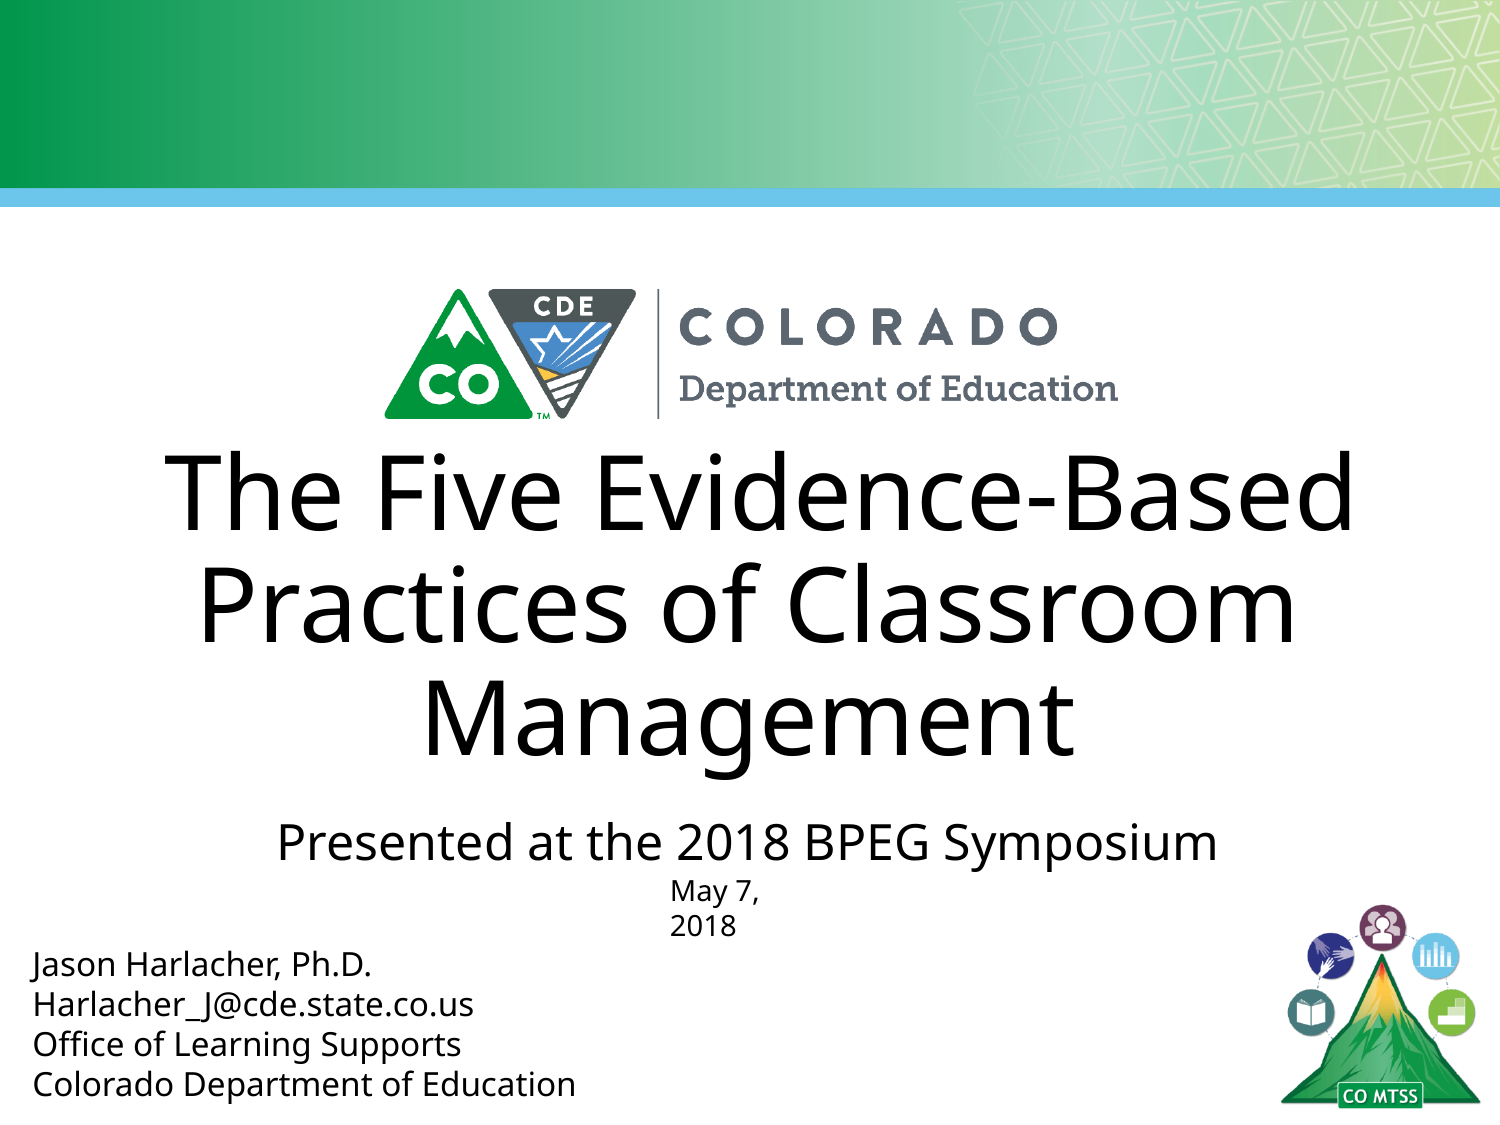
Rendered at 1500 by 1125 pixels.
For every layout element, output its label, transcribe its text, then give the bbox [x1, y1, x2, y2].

picture [0, 0, 1500, 207]
text_box Jason Harlacher, Ph.D. Harlacher_J@cde.state.co.us Office of Learning Supports Colorado Department of Education [17, 935, 713, 1111]
title The Five Evidence-Based Practices of Classroom Management [13, 440, 1483, 691]
text_box May 7, 2018 [654, 864, 841, 922]
picture [381, 286, 1119, 421]
subtitle Presented at the 2018 BPEG Symposium [185, 810, 1311, 883]
picture [1279, 903, 1483, 1111]
